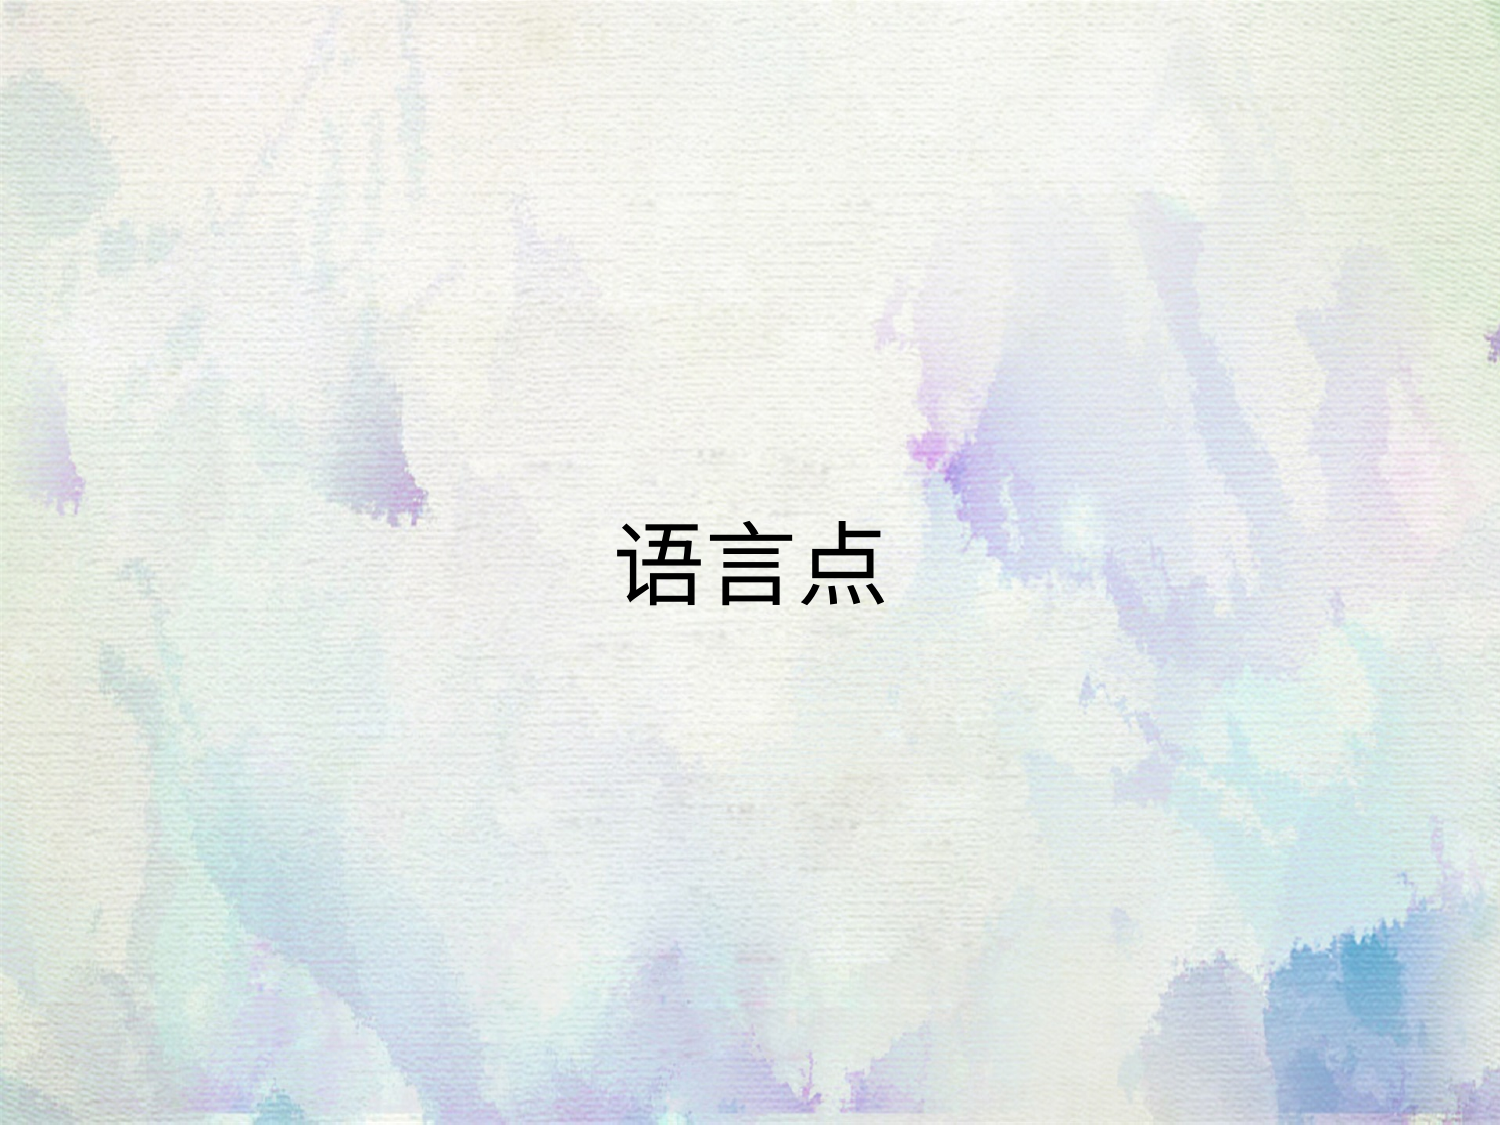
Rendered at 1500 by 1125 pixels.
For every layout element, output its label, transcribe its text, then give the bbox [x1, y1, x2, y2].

picture [0, 0, 1500, 1125]
title 语言点 [76, 468, 1427, 656]
